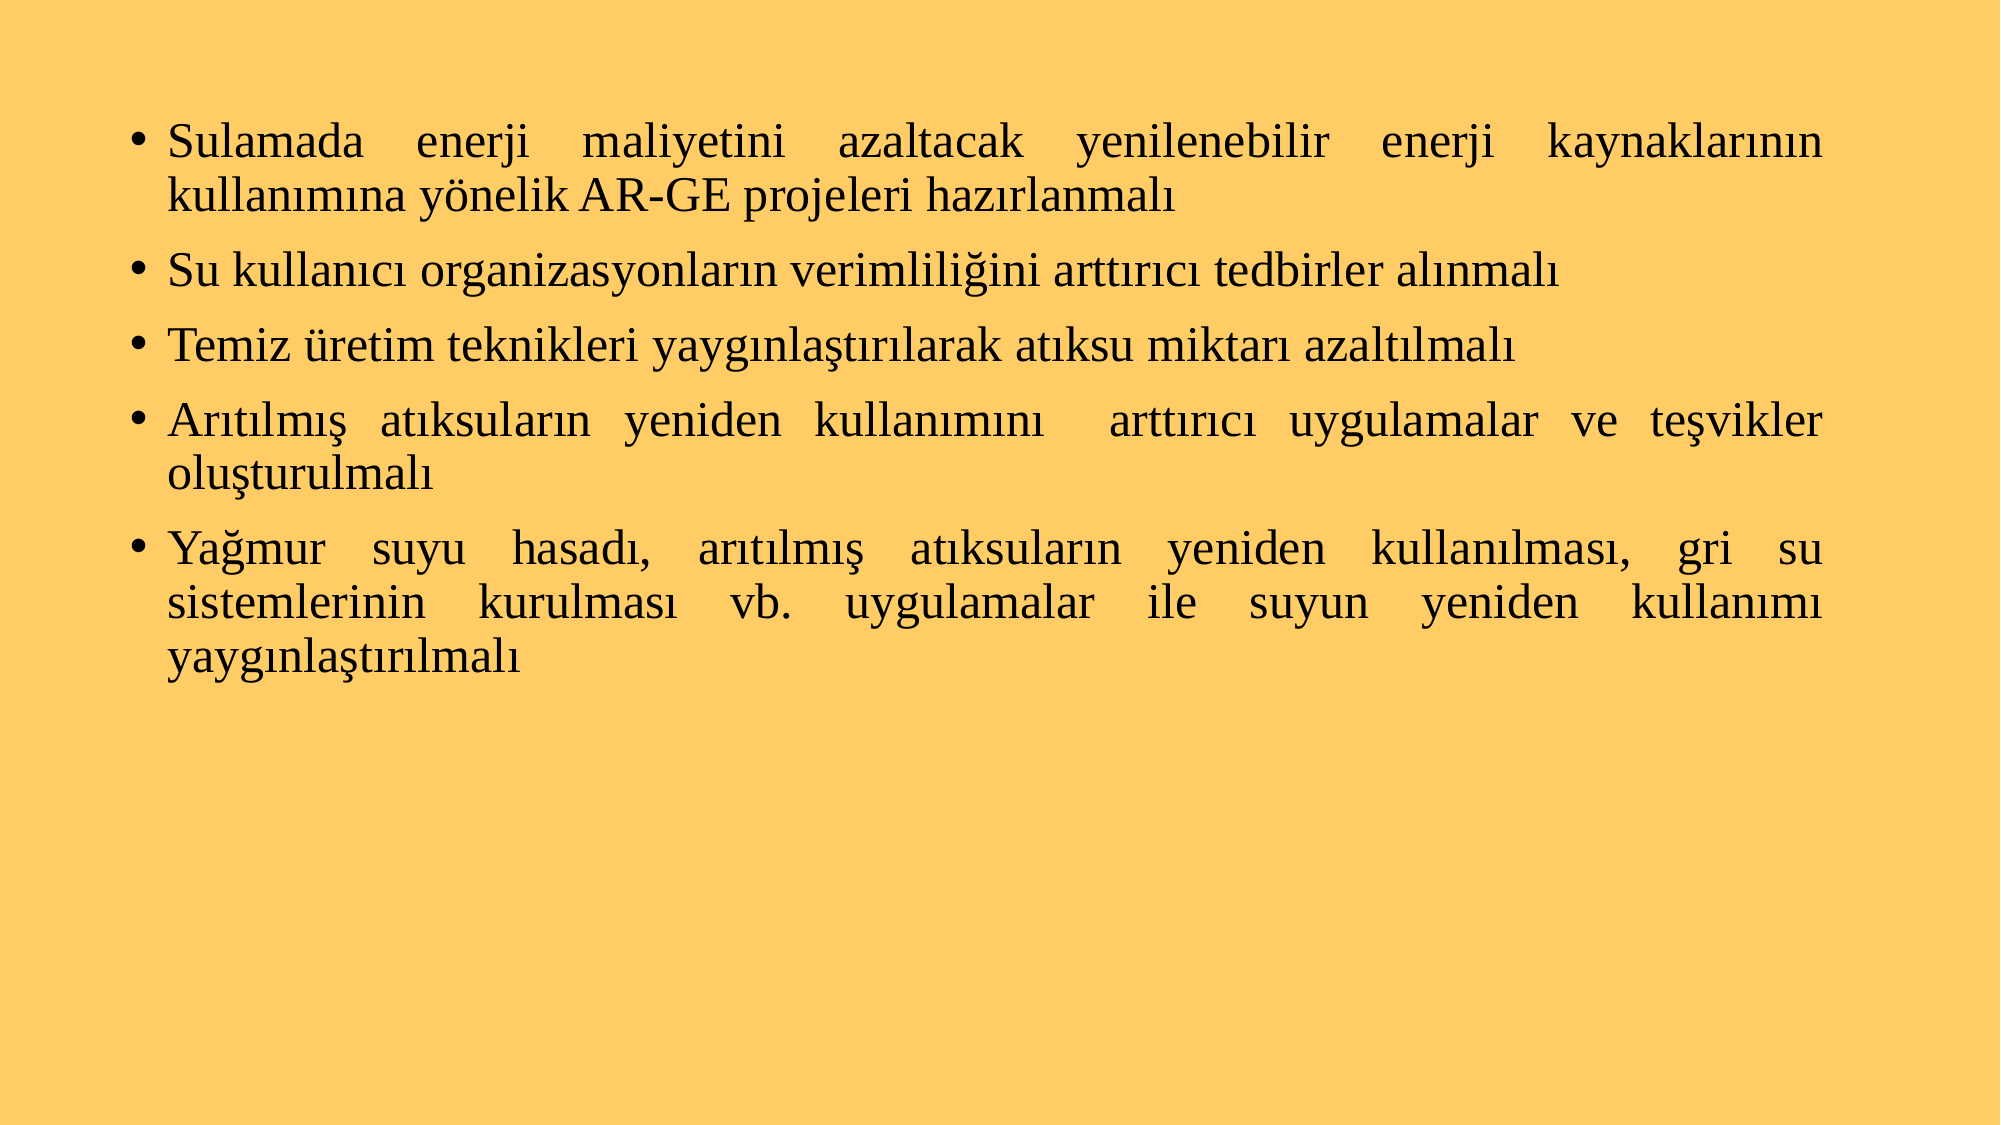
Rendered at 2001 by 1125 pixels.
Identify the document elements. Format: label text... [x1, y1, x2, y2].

list Sulamada enerji maliyetini azaltacak yenilenebilir enerji kaynaklarının kullanımına yönelik AR-GE projeleri hazırlanmalı Su kullanıcı organizasyonların verimliliğini arttırıcı tedbirler alınmalı Temiz üretim teknikleri yaygınlaştırılarak atıksu miktarı azaltılmalı Arıtılmış atıksuların yeniden kullanımını arttırıcı uygulamalar ve teşvikler oluşturulmalı Yağmur suyu hasadı, arıtılmış atıksuların yeniden kullanılması, gri su sistemlerinin kurulması vb. uygulamalar ile suyun yeniden kullanımı yaygınlaştırılmalı [115, 106, 1841, 821]
